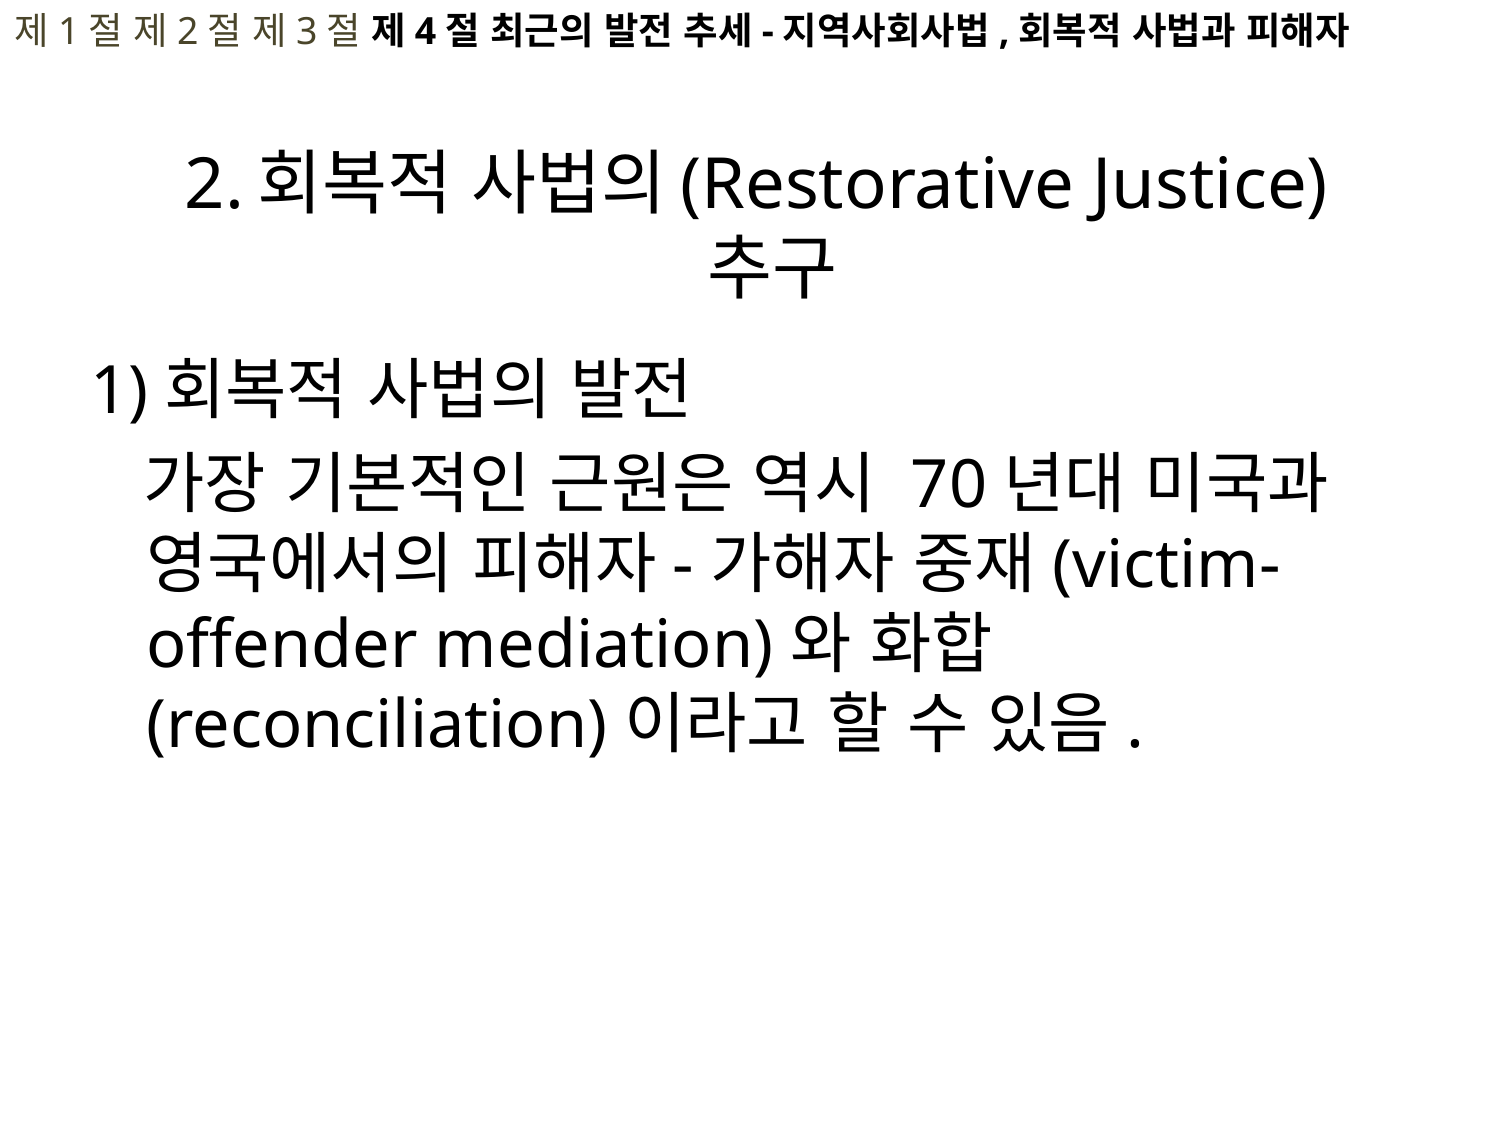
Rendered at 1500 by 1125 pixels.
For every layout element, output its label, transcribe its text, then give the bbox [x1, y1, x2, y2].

title 2.회복적 사법의(Restorative Justice) 추구 [82, 128, 1432, 317]
text_box 제1절 제2절 제3절 제4절 최근의 발전 추세-지역사회사법,회복적 사법과 피해자 [0, 0, 1500, 60]
list 1)회복적 사법의 발전 가장 기본적인 근원은 역시 70년대 미국과 영국에서의 피해자-가해자 중재(victim-offender mediation)와 화합(reconciliation)이라고 할 수 있음. [75, 339, 1425, 1005]
